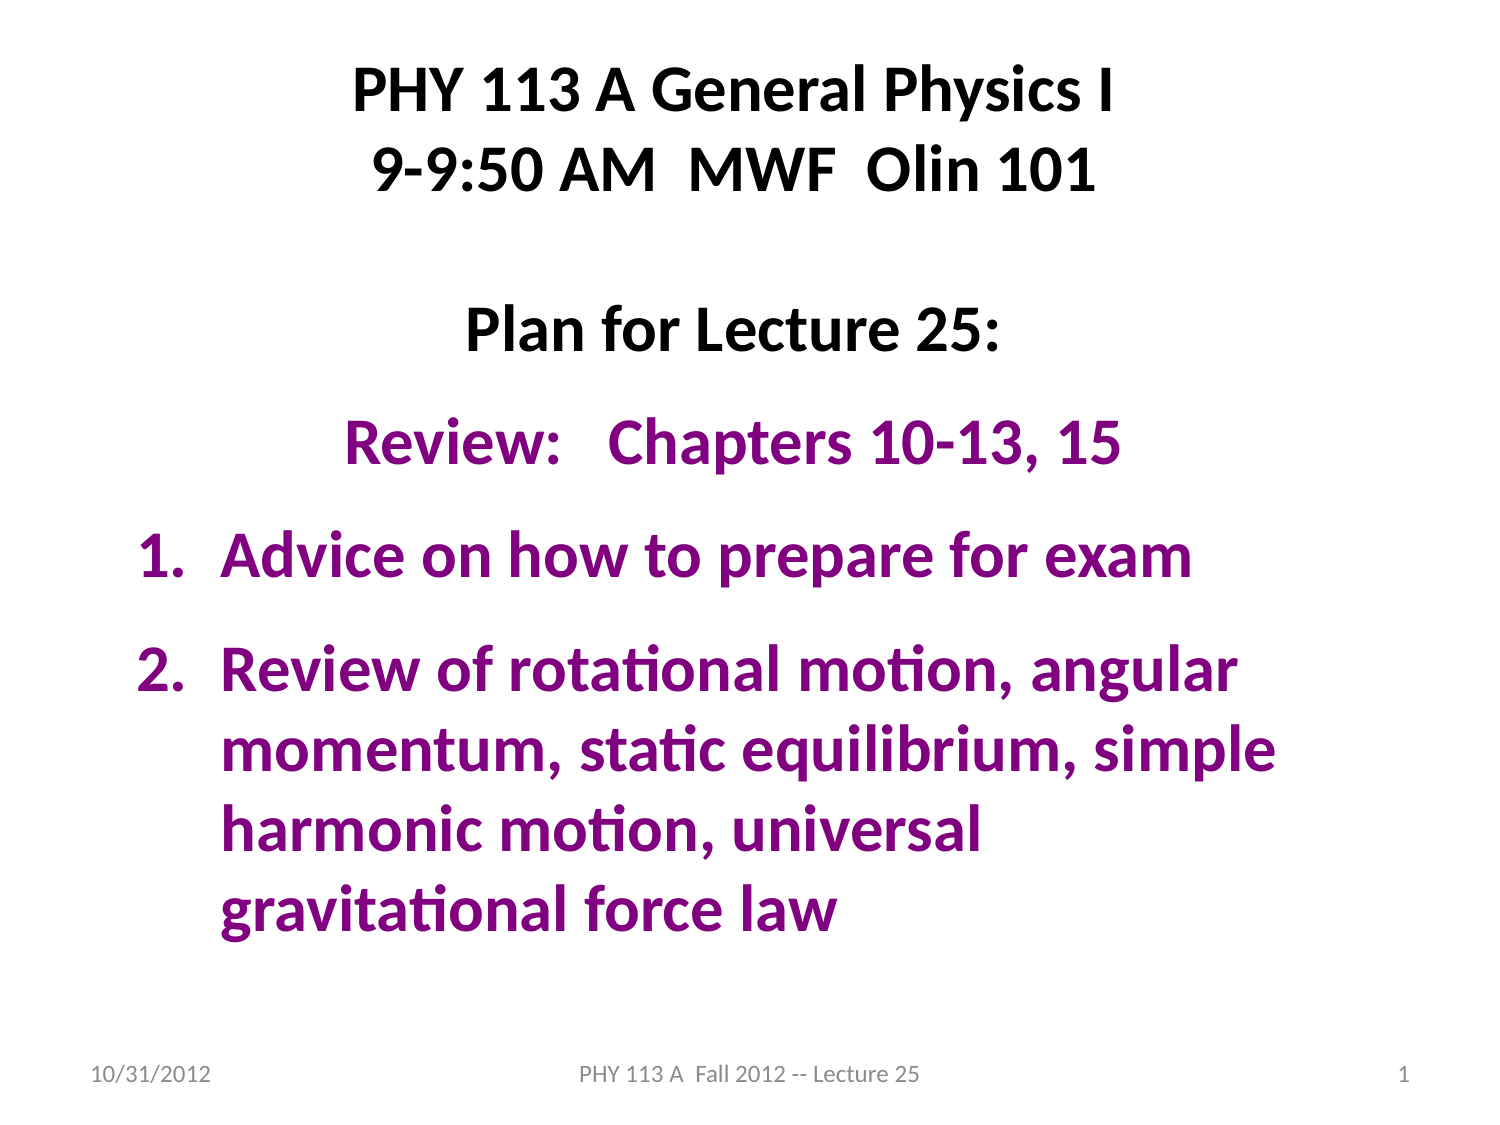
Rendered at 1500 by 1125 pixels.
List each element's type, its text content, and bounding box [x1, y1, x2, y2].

footer PHY 113 A Fall 2012 -- Lecture 25 [512, 1042, 988, 1103]
text_box PHY 113 A General Physics I 9-9:50 AM MWF Olin 101 Plan for Lecture 25: Review: Chapters 10-13, 15 Advice on how to prepare for exam Review of rotational motion, angular momentum, static equilibrium, simple harmonic motion, universal gravitational force law [121, 37, 1347, 952]
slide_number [75, 1042, 425, 1103]
slide_number 1 [1074, 1042, 1425, 1103]
